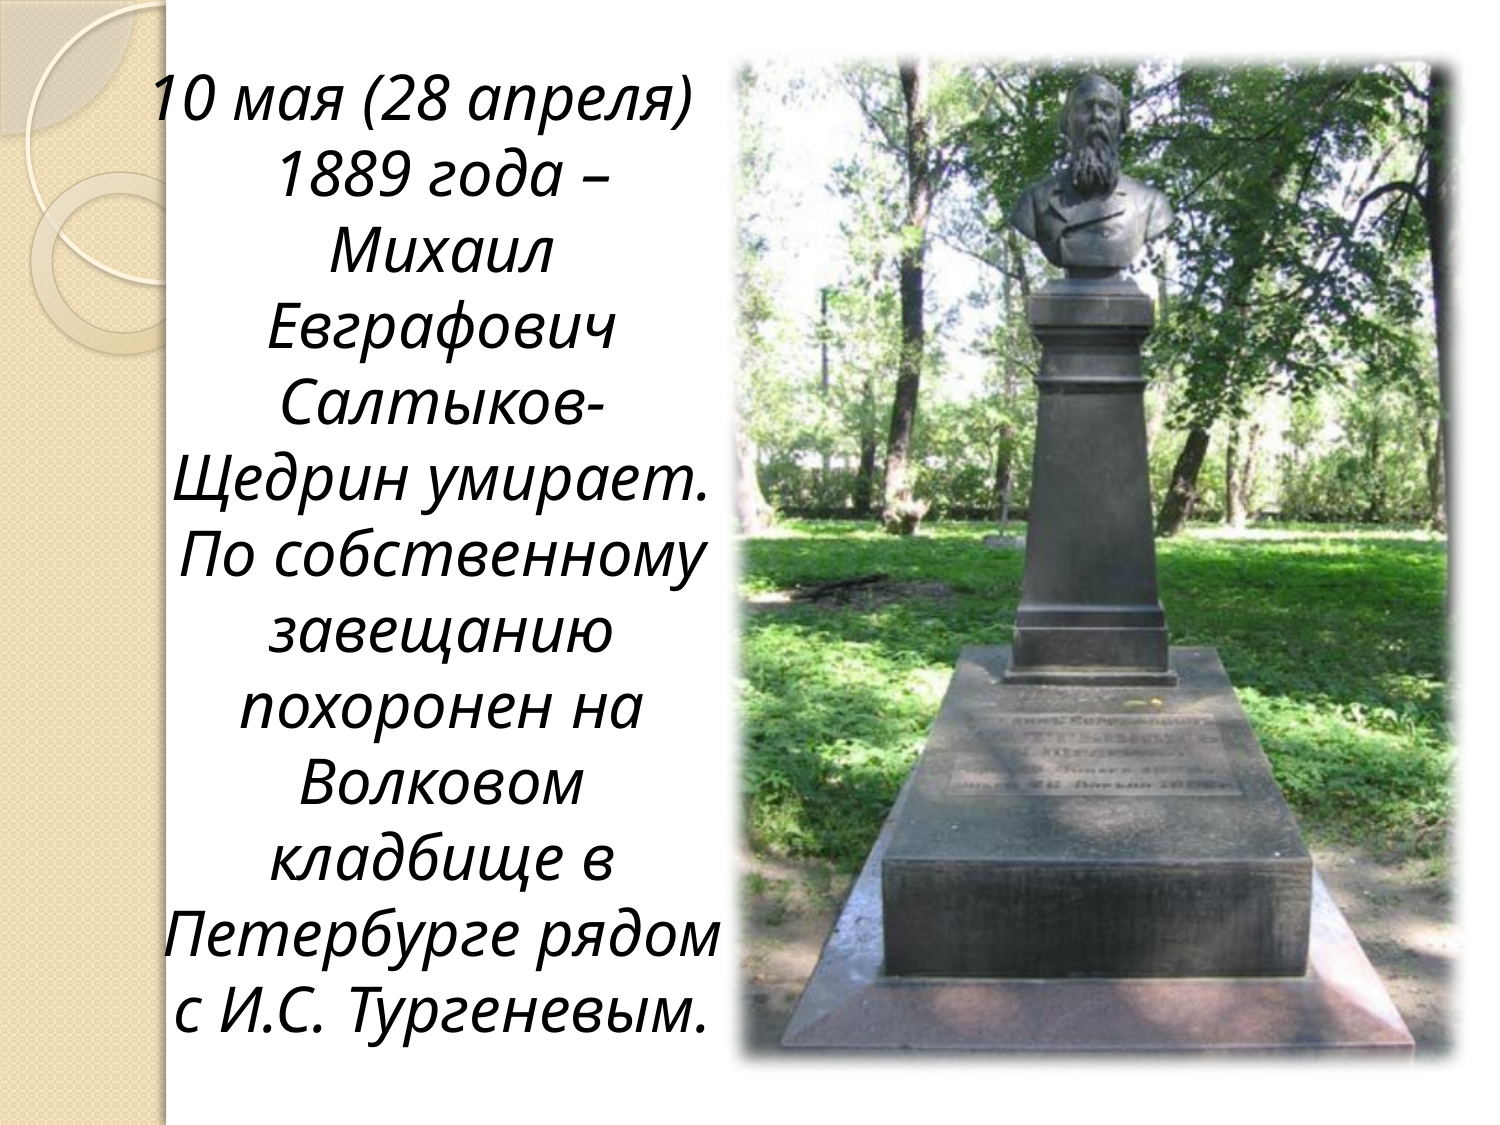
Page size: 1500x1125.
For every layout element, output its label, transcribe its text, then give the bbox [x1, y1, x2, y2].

picture [724, 49, 1470, 1076]
list 10 мая (28 апреля) 1889 года – Михаил Евграфович Салтыков-Щедрин умирает. По собственному завещанию похоронен на Волковом кладбище в Петербурге рядом с И.С. Тургеневым. [87, 50, 720, 1075]
